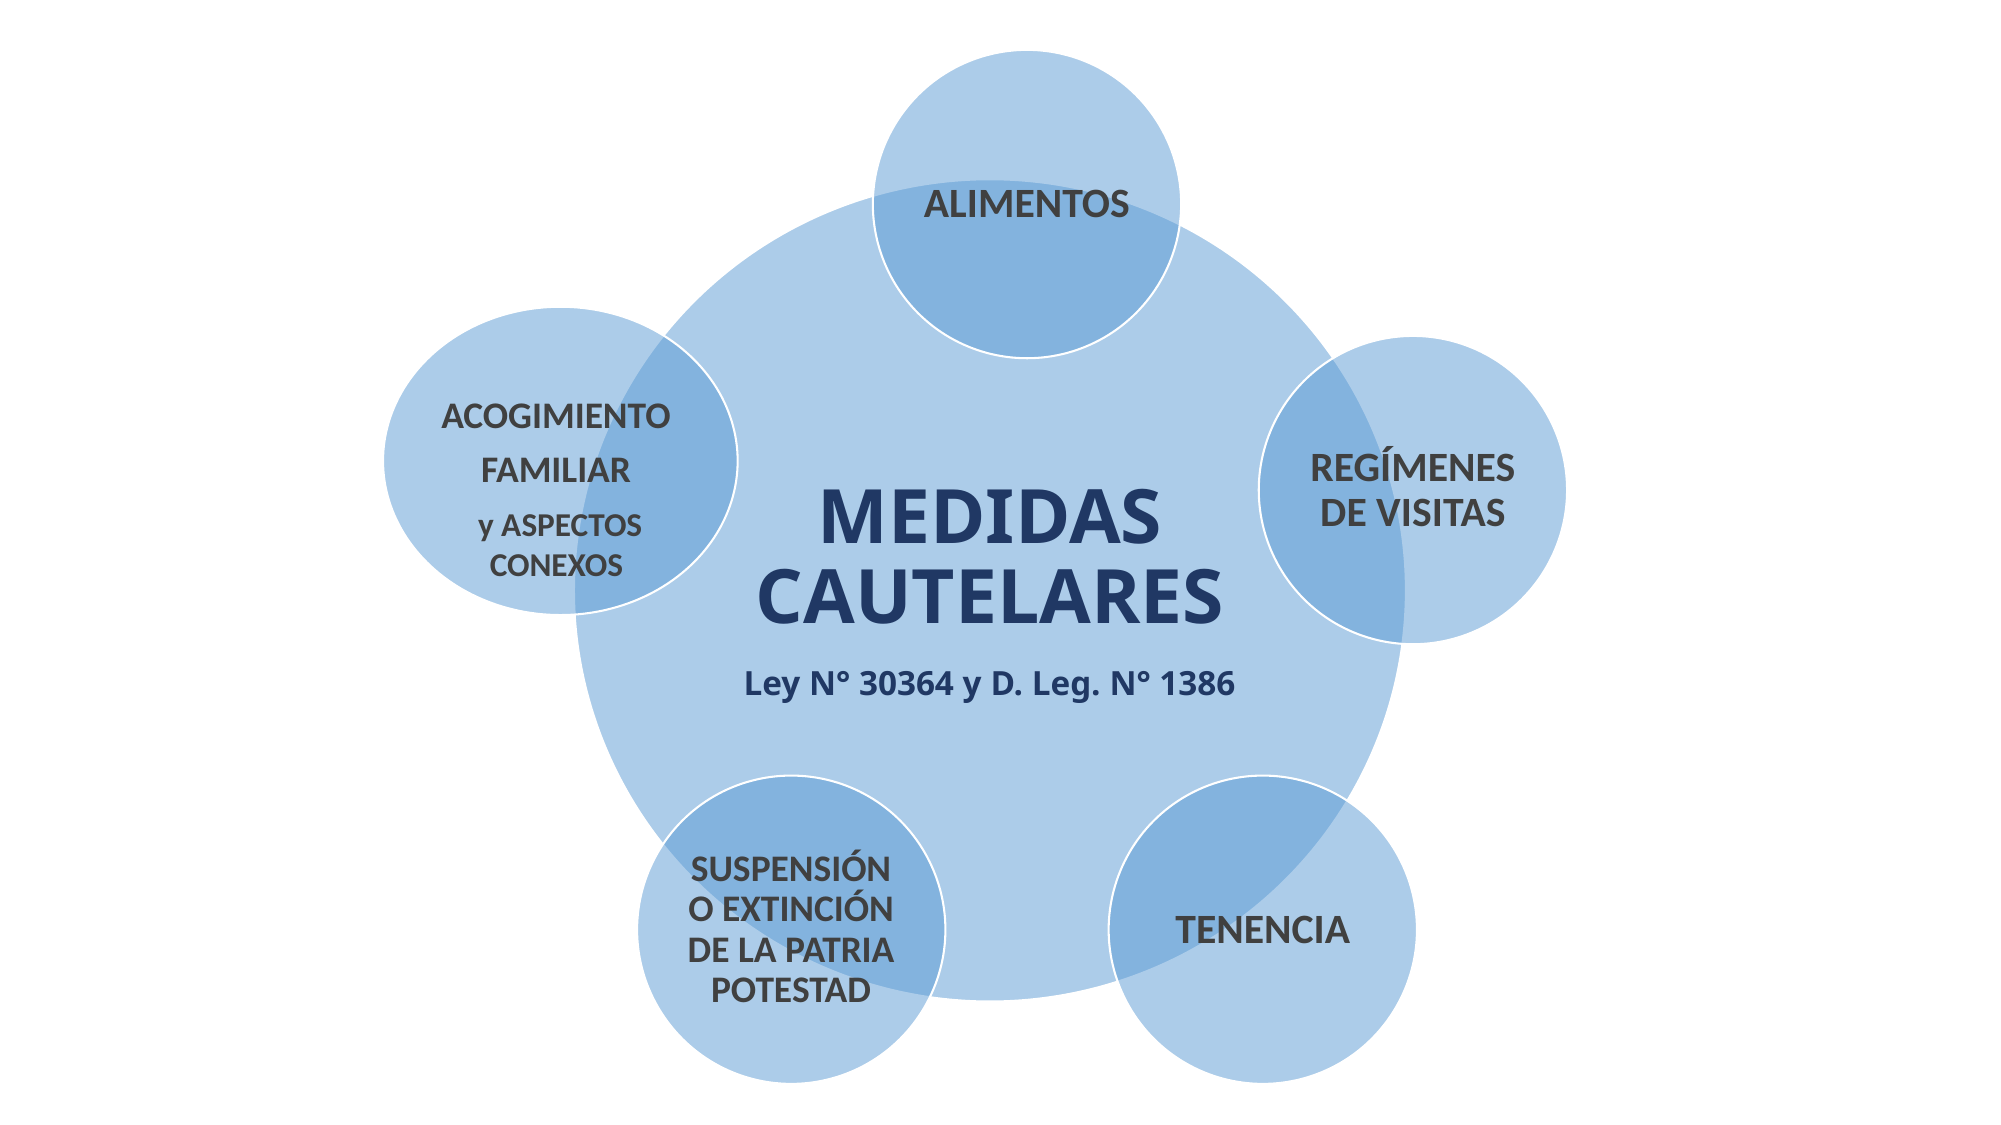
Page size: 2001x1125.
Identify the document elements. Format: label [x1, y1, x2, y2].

list [30, 30, 2000, 1103]
